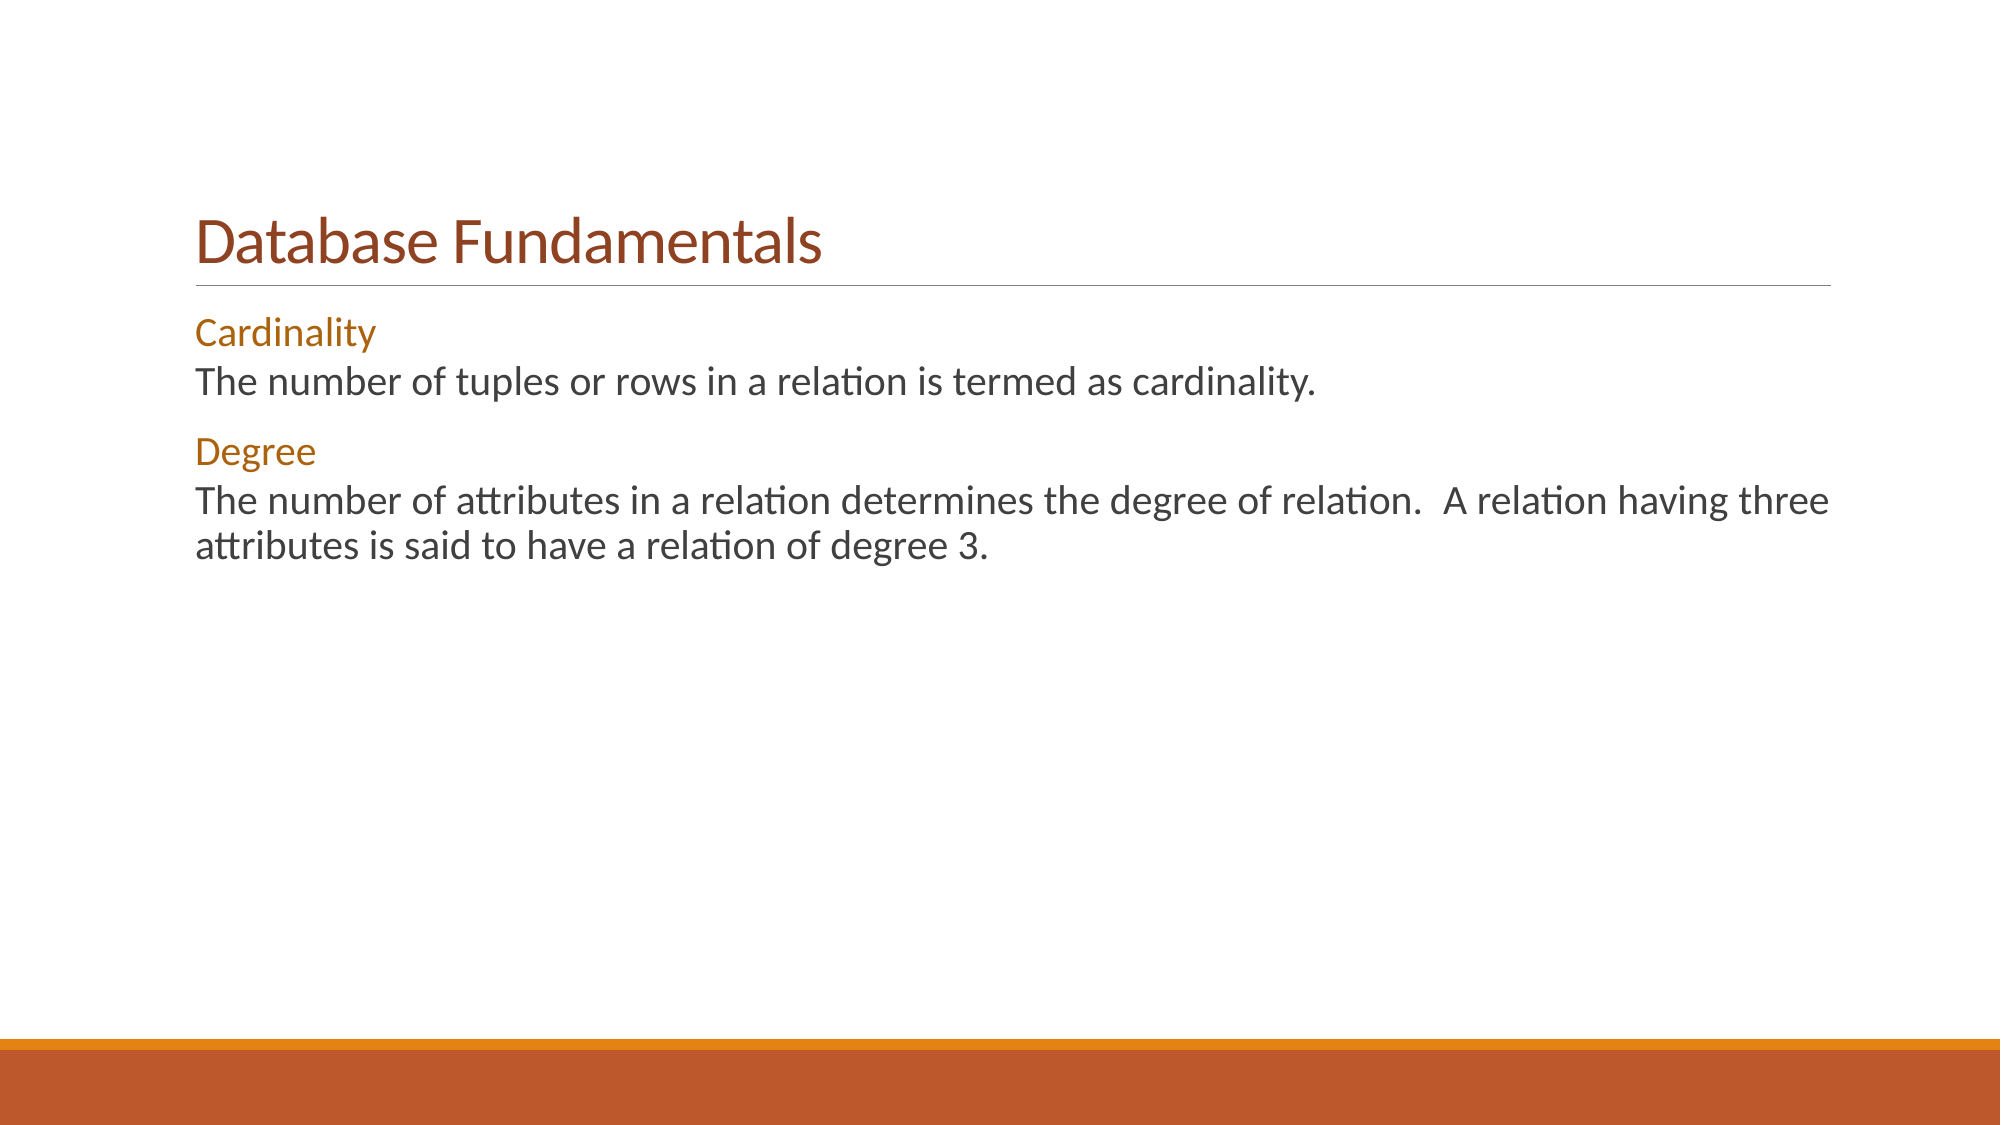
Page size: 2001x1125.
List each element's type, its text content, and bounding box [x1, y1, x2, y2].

list Cardinality The number of tuples or rows in a relation is termed as cardinality. Degree The number of attributes in a relation determines the degree of relation. A relation having three attributes is said to have a relation of degree 3. [180, 302, 1830, 963]
title Database Fundamentals [180, 47, 1830, 285]
